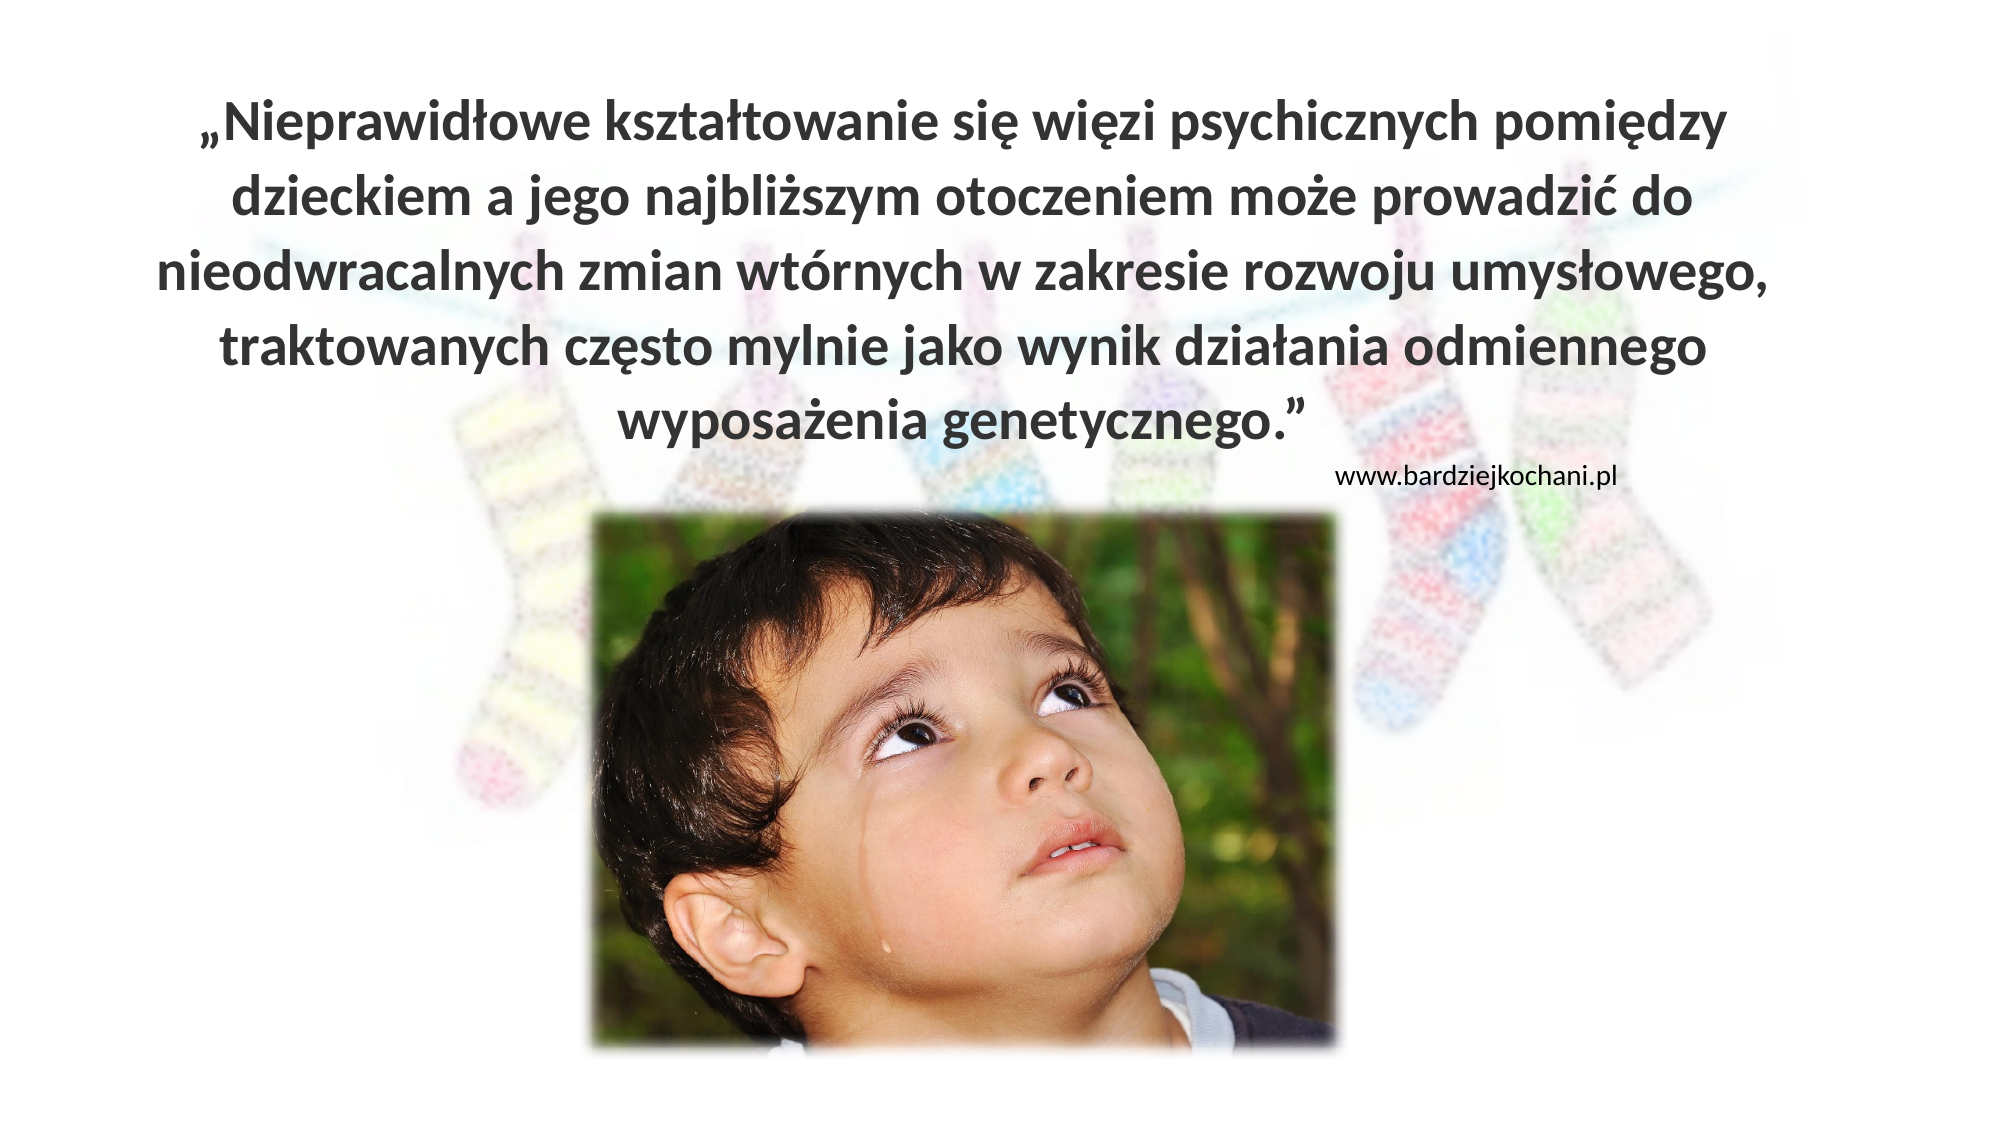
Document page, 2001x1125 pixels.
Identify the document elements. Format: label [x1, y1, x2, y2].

picture [77, 53, 1845, 1072]
